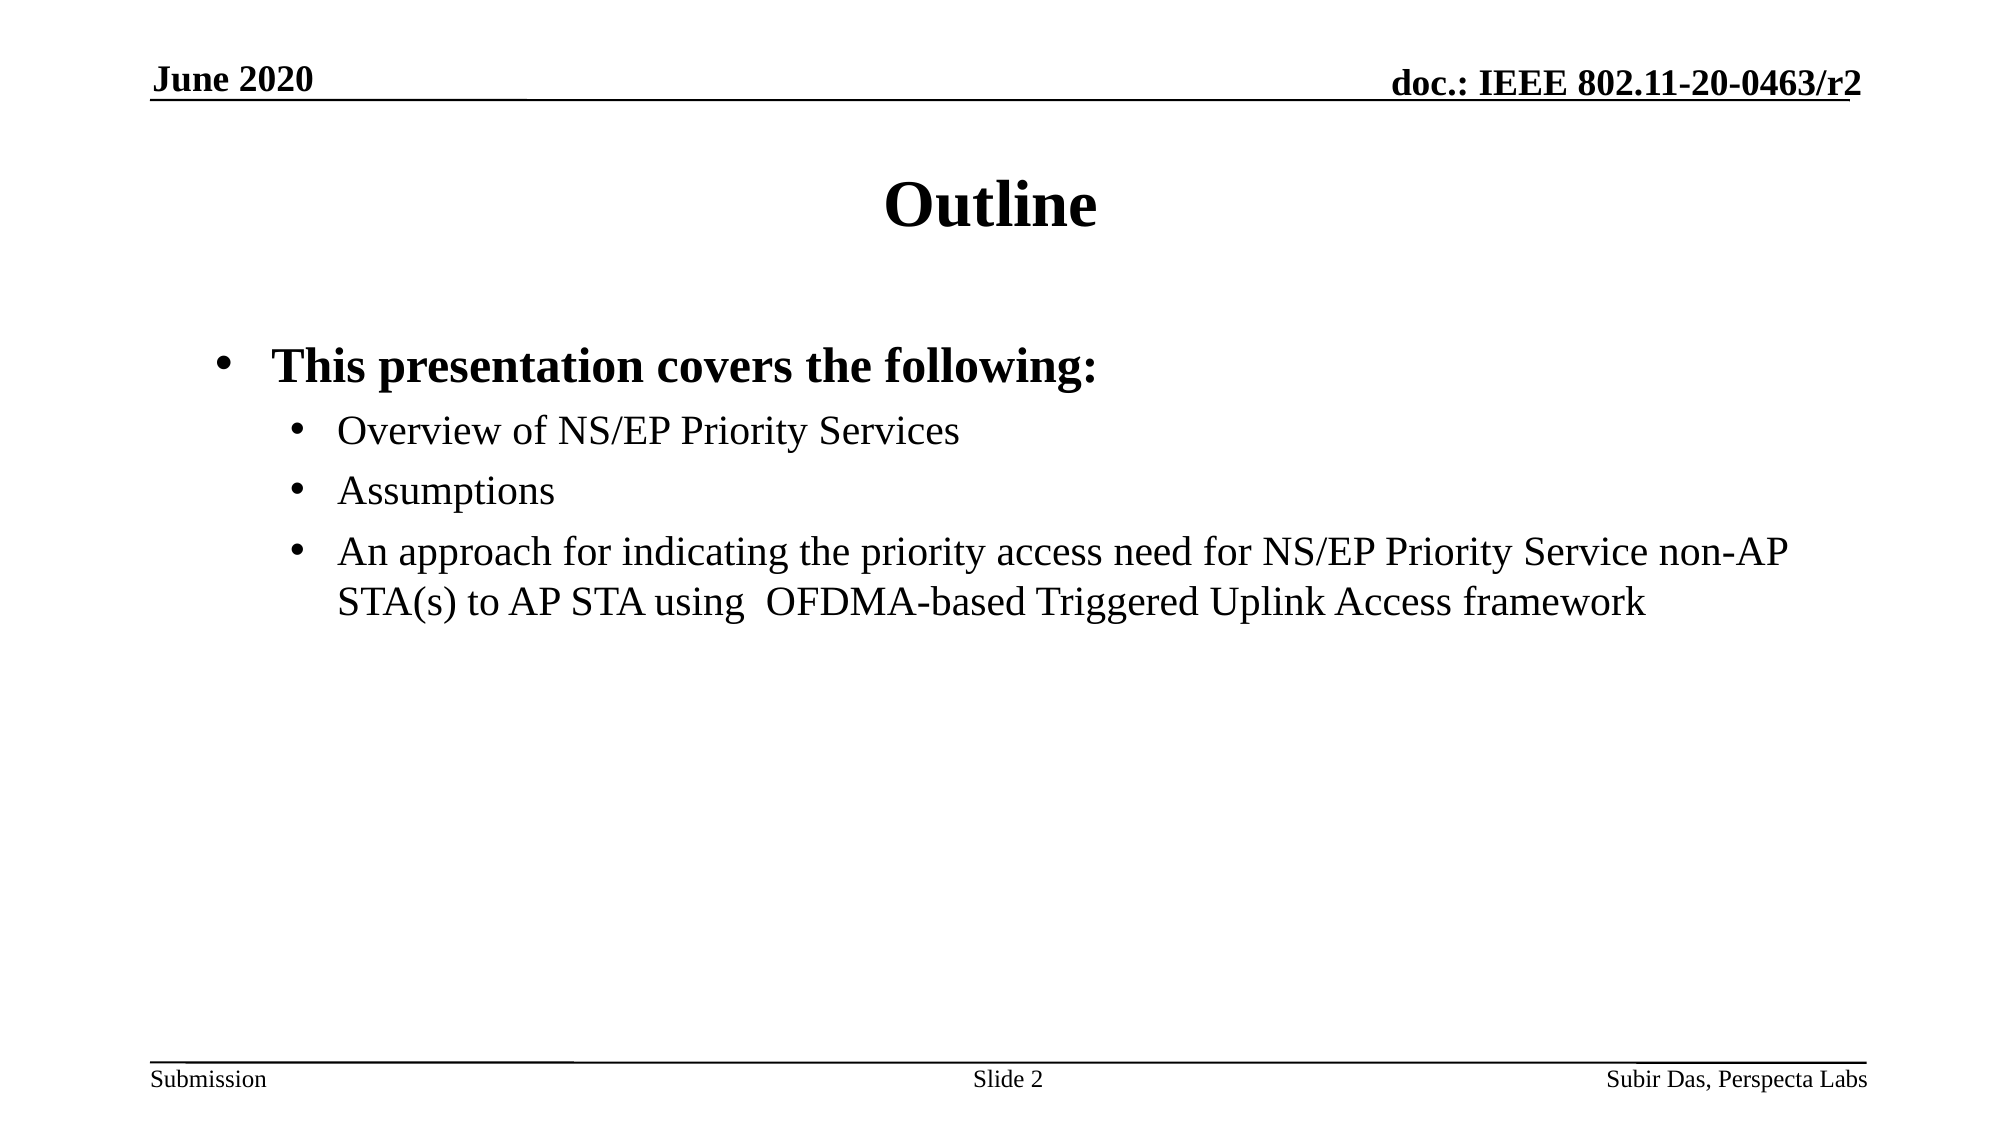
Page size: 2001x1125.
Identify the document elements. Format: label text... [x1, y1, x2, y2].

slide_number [152, 54, 563, 100]
slide_number Slide 2 [950, 1061, 1067, 1123]
title Outline [149, 112, 1850, 288]
list This presentation covers the following: Overview of NS/EP Priority Services Assumptions An approach for indicating the priority access need for NS/EP Priority Service non-AP STA(s) to AP STA using OFDMA-based Triggered Uplink Access framework [199, 324, 1813, 913]
footer Subir Das, Perspecta Labs [1171, 1061, 1869, 1093]
